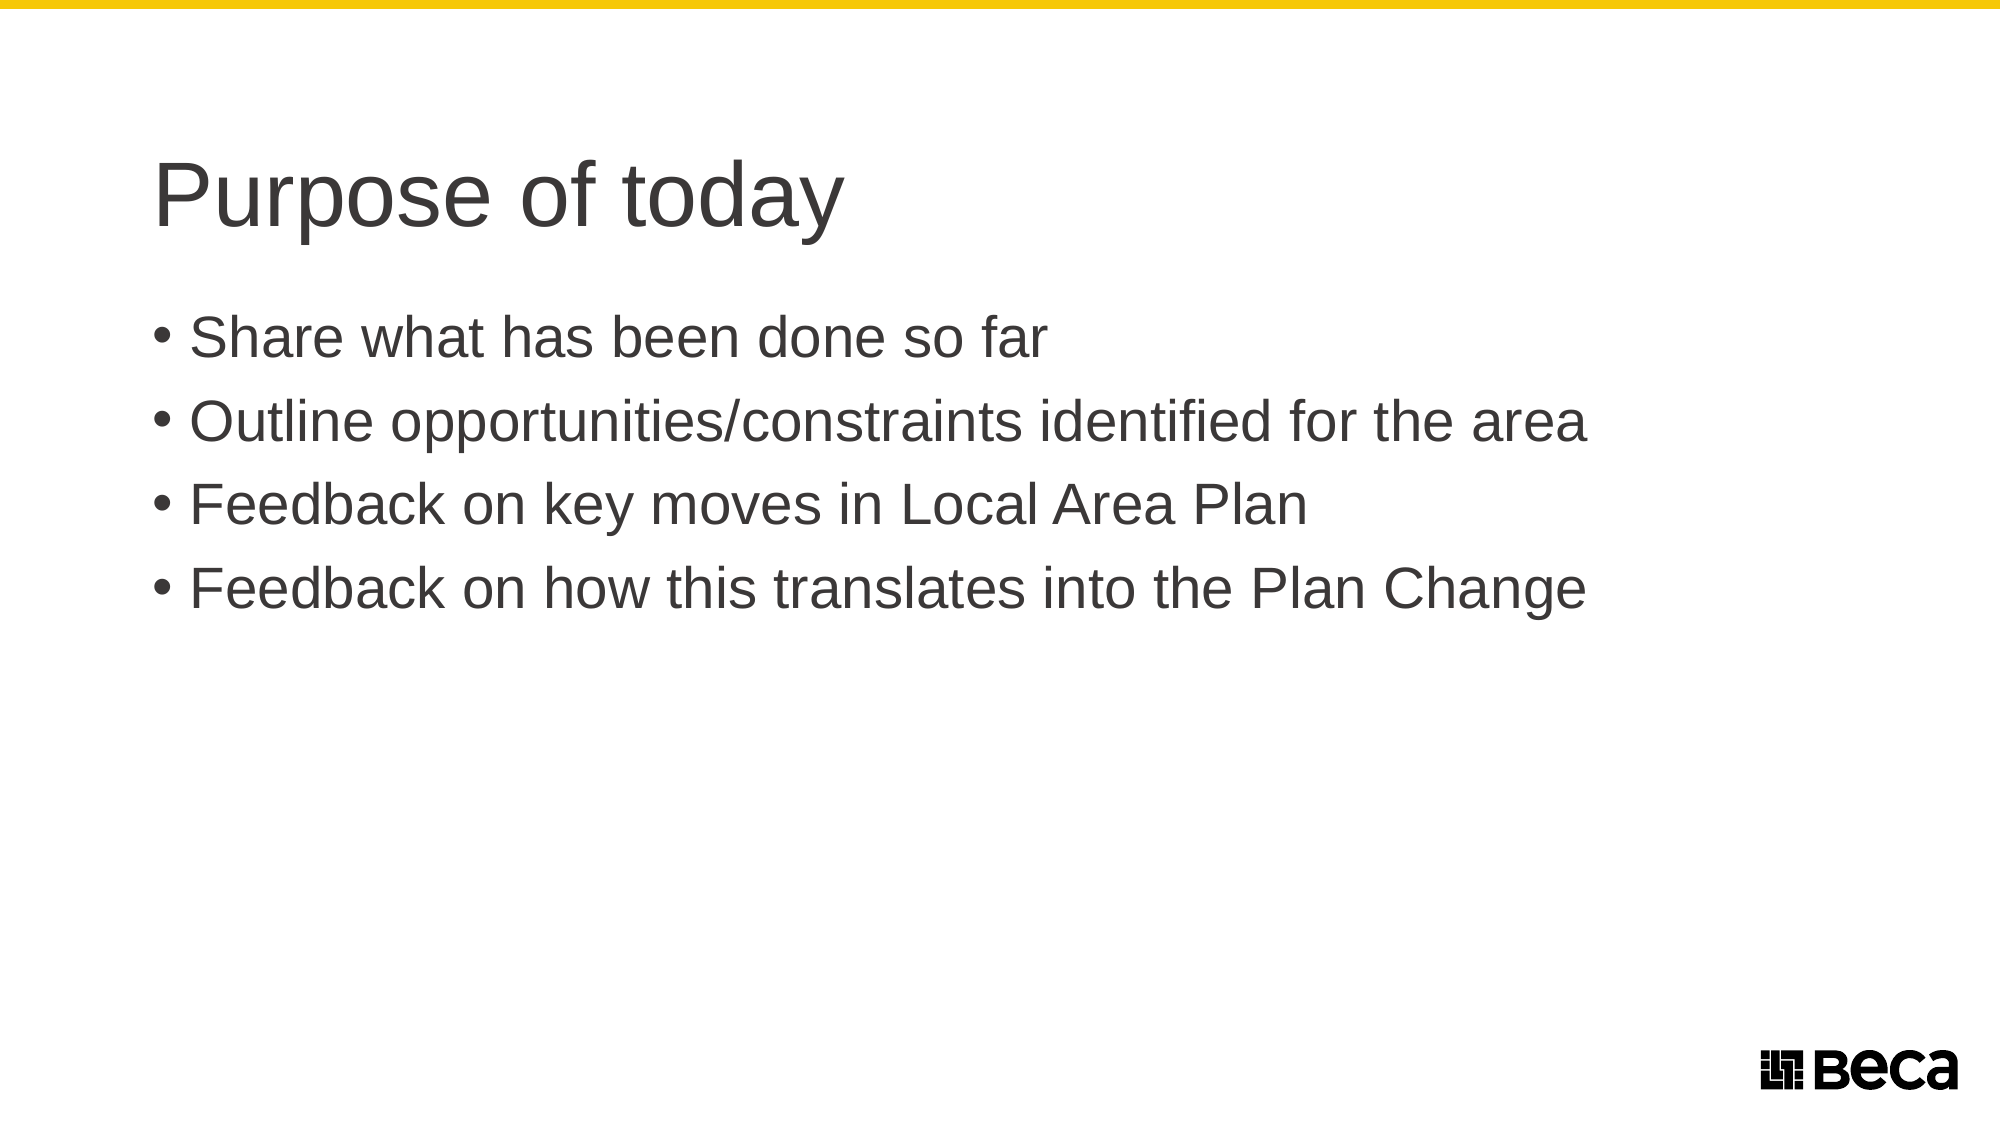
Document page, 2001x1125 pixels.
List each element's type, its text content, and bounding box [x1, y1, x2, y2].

list Share what has been done so far Outline opportunities/constraints identified for the area Feedback on key moves in Local Area Plan Feedback on how this translates into the Plan Change [137, 299, 1863, 988]
title Purpose of today [137, 116, 1863, 278]
